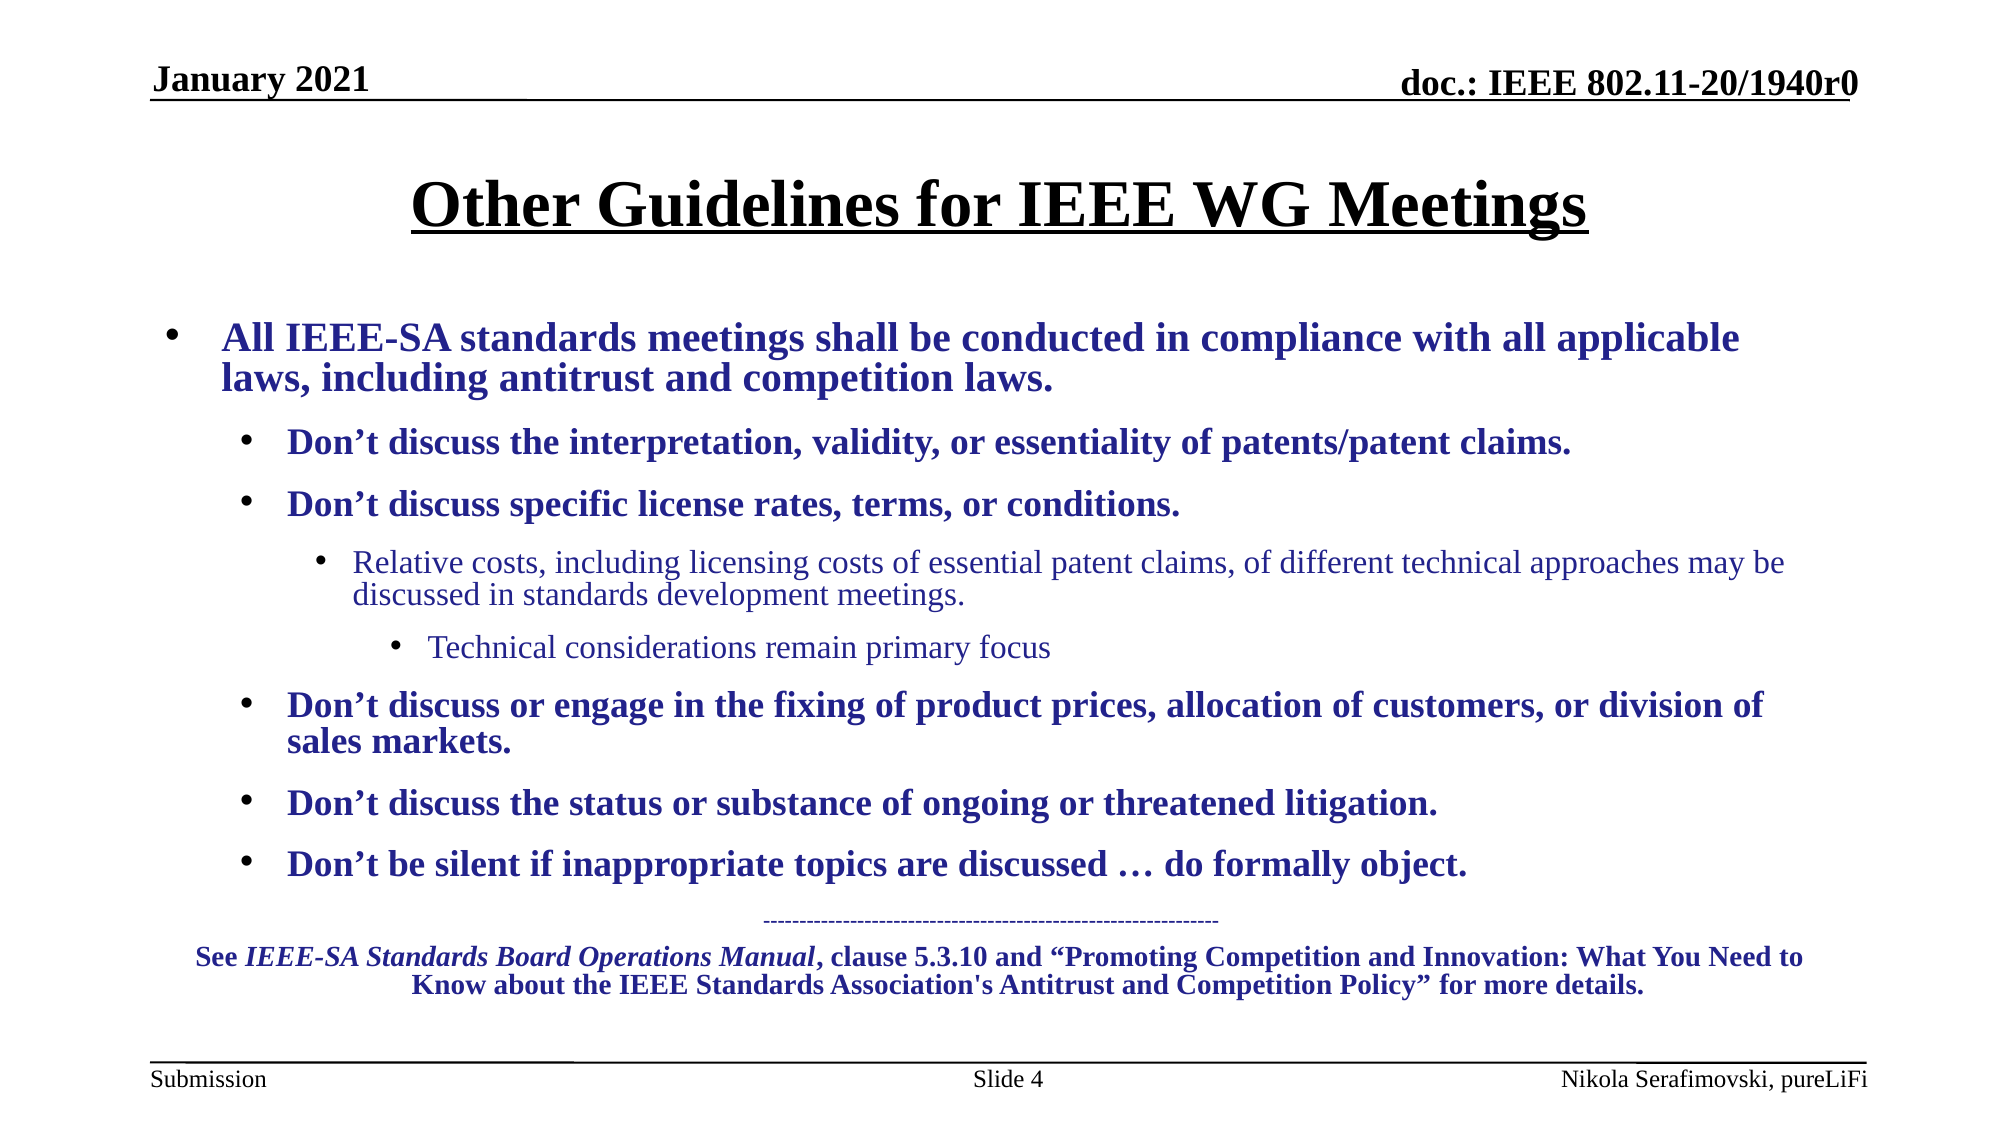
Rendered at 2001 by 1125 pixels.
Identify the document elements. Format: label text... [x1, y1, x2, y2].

title Other Guidelines for IEEE WG Meetings [149, 112, 1850, 278]
footer Nikola Serafimovski, pureLiFi [1171, 1061, 1869, 1093]
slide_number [152, 54, 563, 100]
list All IEEE-SA standards meetings shall be conducted in compliance with all applicable laws, including antitrust and competition laws. Don’t discuss the interpretation, validity, or essentiality of patents/patent claims. Don’t discuss specific license rates, terms, or conditions. Relative costs, including licensing costs of essential patent claims, of different technical approaches may be discussed in standards development meetings. Technical considerations remain primary focus Don’t discuss or engage in the fixing of product prices, allocation of customers, or division of sales markets. Don’t discuss the status or substance of ongoing or threatened litigation. Don’t be silent if inappropriate topics are discussed … do formally object. --------------------------------------------------------------- See IEEE-SA Standards Board Operations Manual, clause 5.3.10 and “Promoting Competition and Innovation: What You Need to Know about the IEEE Standards Association's Antitrust and Competition Policy” for more details. [149, 278, 1850, 954]
slide_number Slide 4 [950, 1061, 1067, 1123]
